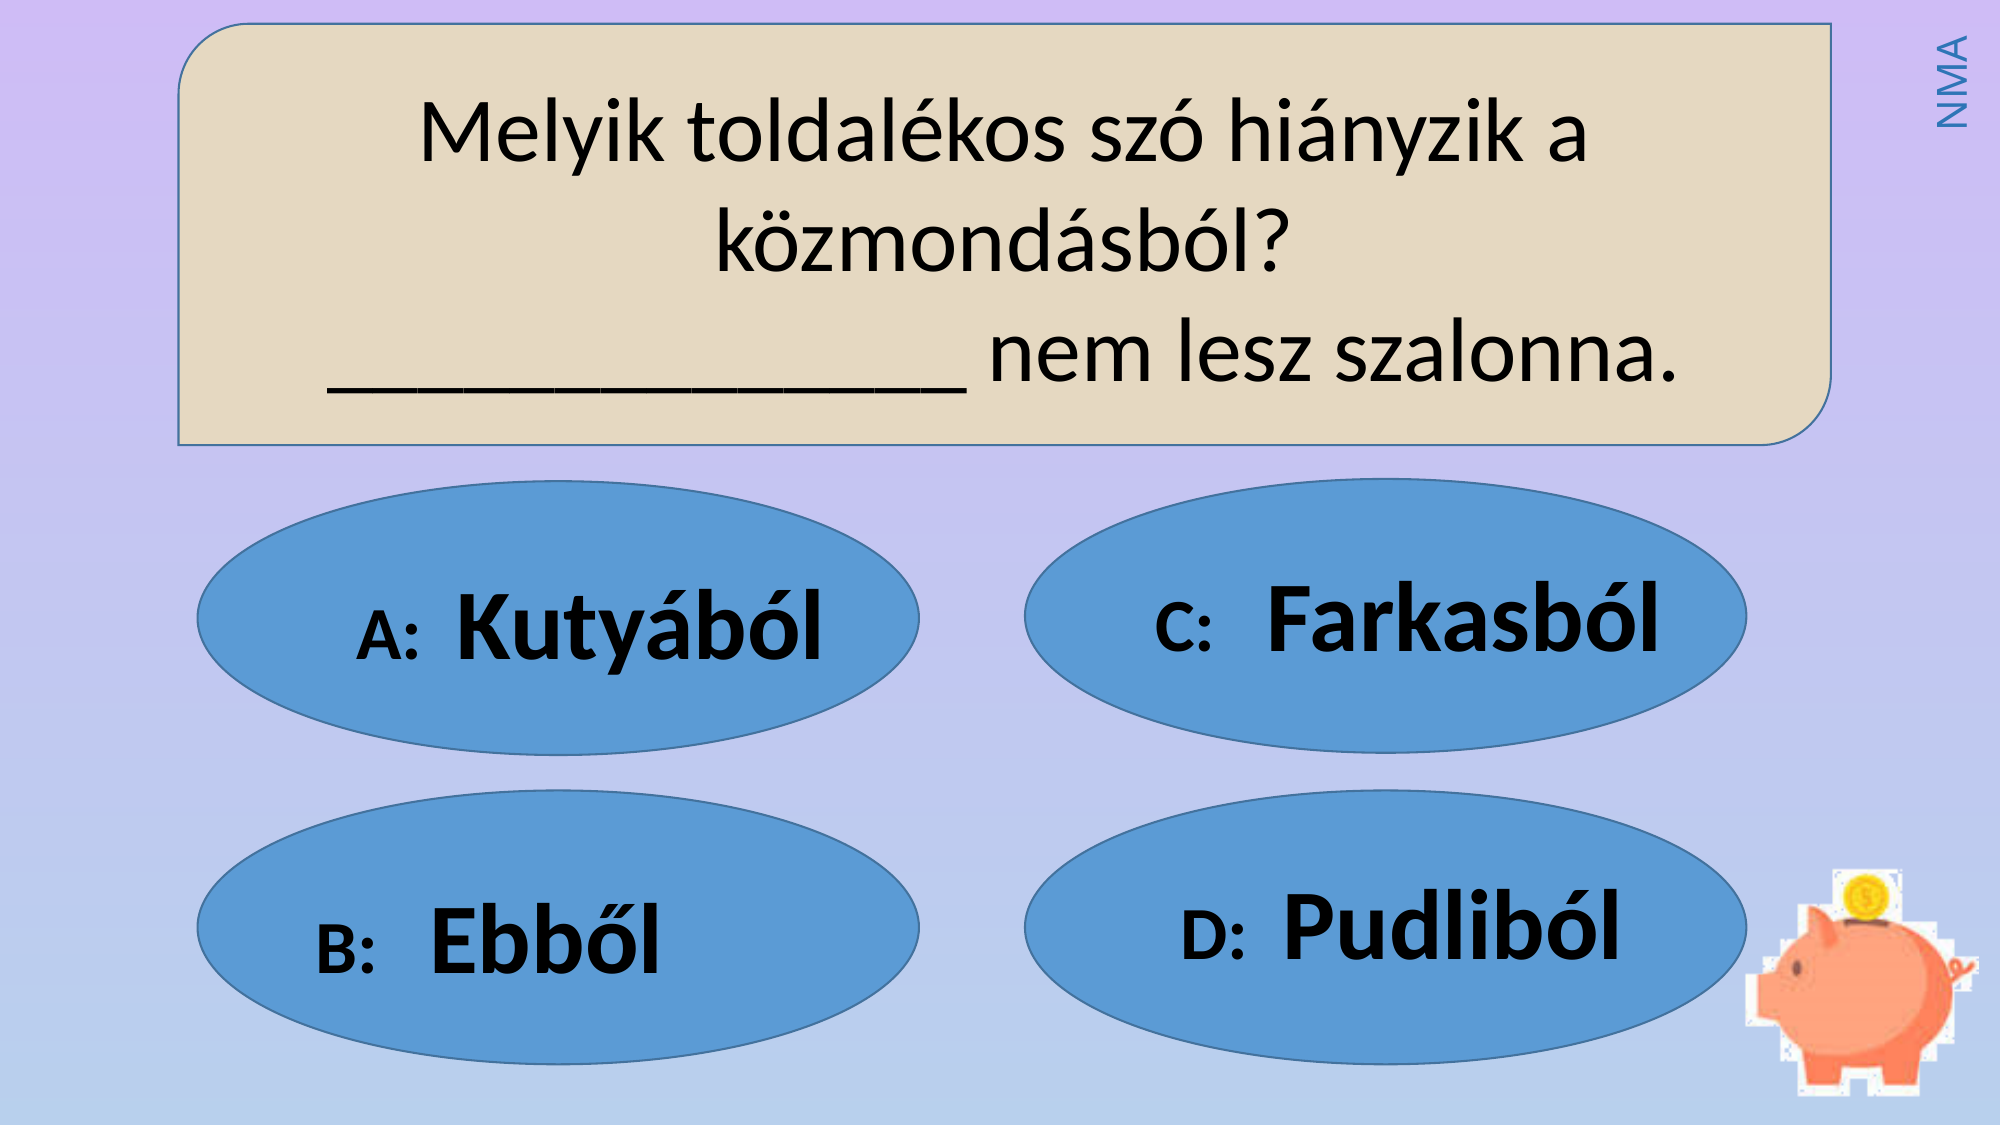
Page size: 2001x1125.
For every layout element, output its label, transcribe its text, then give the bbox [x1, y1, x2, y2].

text_box [1023, 477, 1748, 754]
text_box NMA [1917, 20, 1983, 147]
text_box Melyik toldalékos szó hiányzik a közmondásból? ______________ nem lesz szalonna. [177, 22, 1832, 447]
text_box C: Farkasból [1131, 543, 1678, 679]
text_box A: Kutyából [333, 551, 841, 687]
text_box [1023, 789, 1713, 1066]
text_box [196, 480, 920, 757]
text_box [196, 789, 882, 1066]
text_box B: Ebből [300, 865, 951, 1001]
picture [1732, 861, 1979, 1099]
text_box D: Pudliból [1157, 851, 1806, 987]
